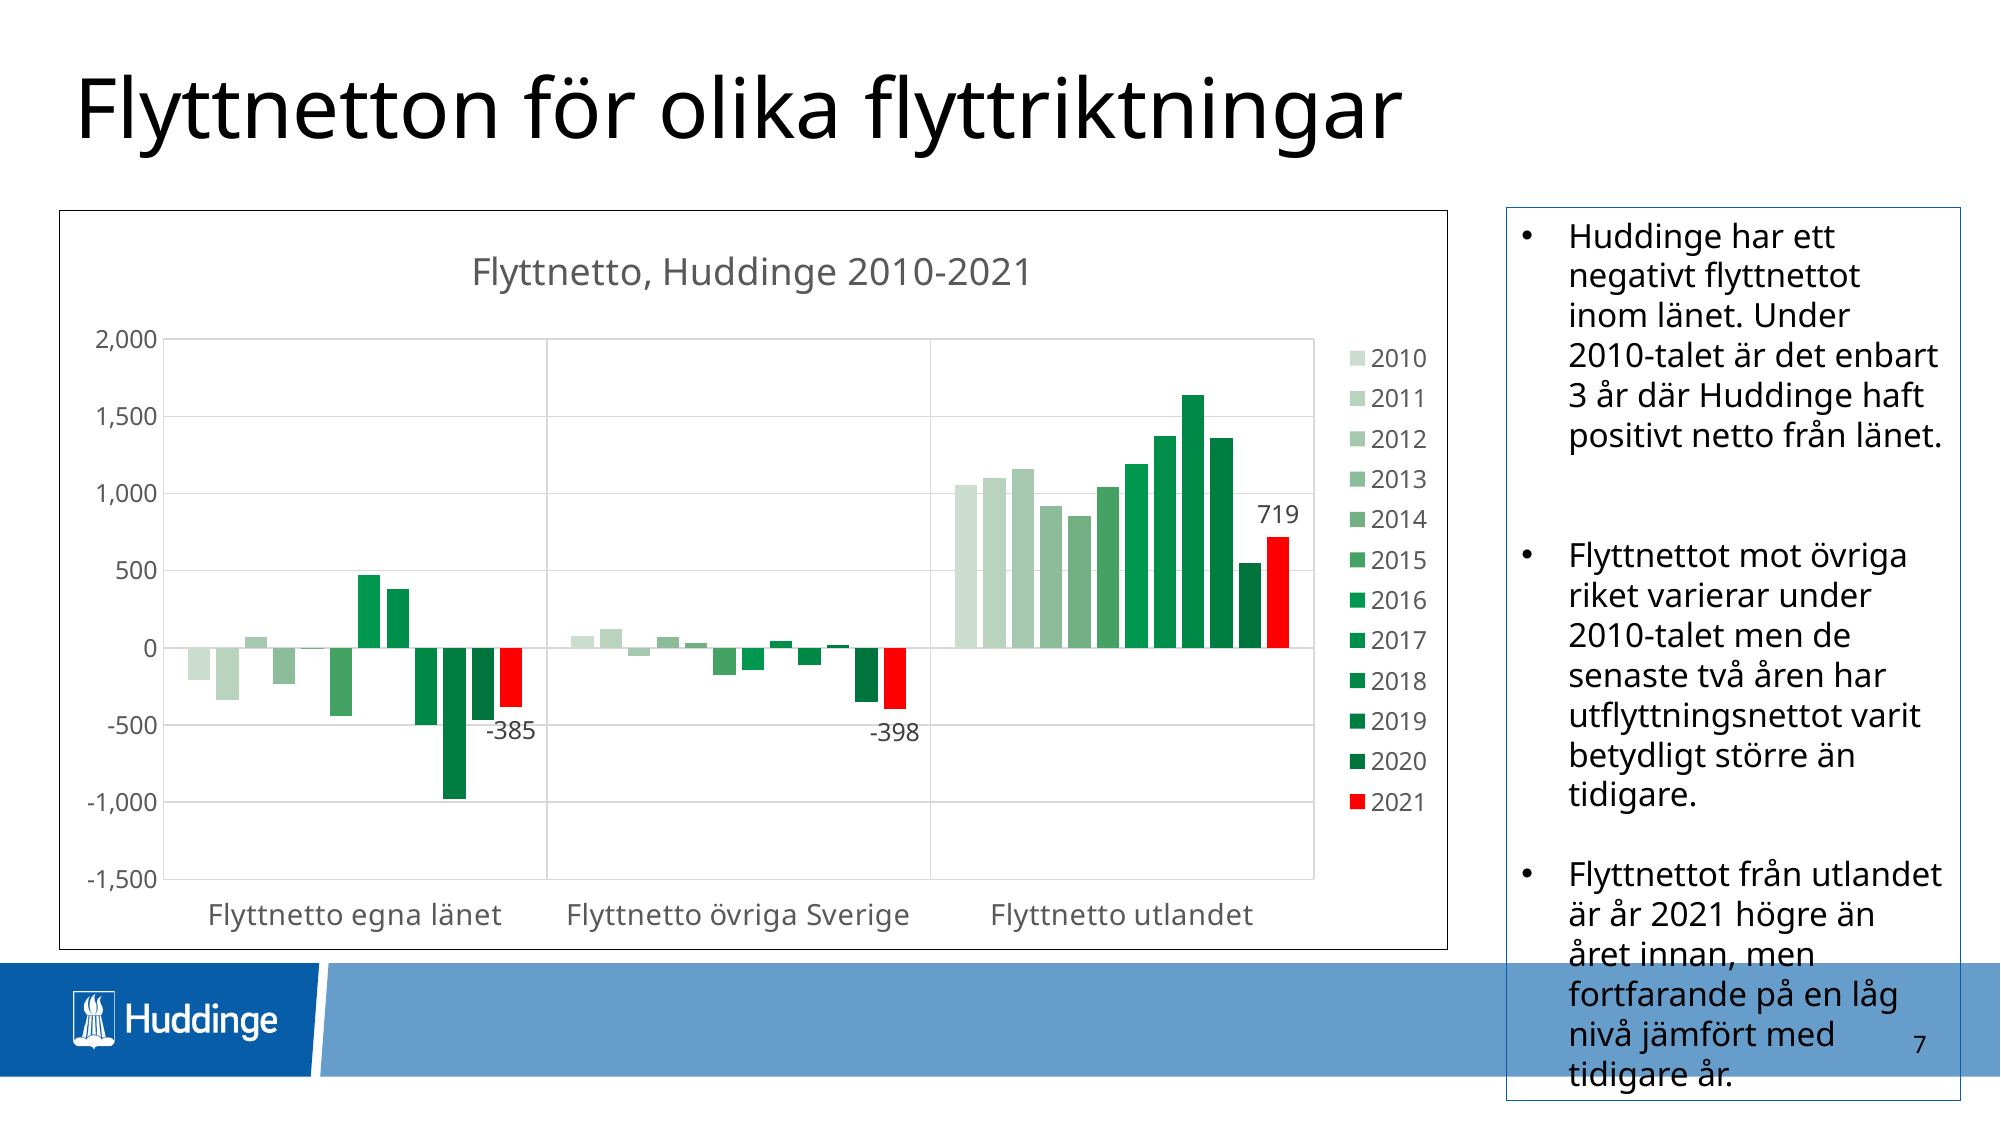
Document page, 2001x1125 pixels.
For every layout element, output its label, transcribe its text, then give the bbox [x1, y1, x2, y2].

chart [59, 210, 1448, 950]
picture [73, 991, 277, 1049]
title Flyttnetton för olika flyttriktningar [59, 59, 1916, 179]
text_box Huddinge har ett negativt flyttnettot inom länet. Under 2010-talet är det enbart 3 år där Huddinge haft positivt netto från länet. Flyttnettot mot övriga riket varierar under 2010-talet men de senaste två åren har utflyttningsnettot varit betydligt större än tidigare. Flyttnettot från utlandet är år 2021 högre än året innan, men fortfarande på en låg nivå jämfört med tidigare år. [1506, 207, 1961, 1101]
